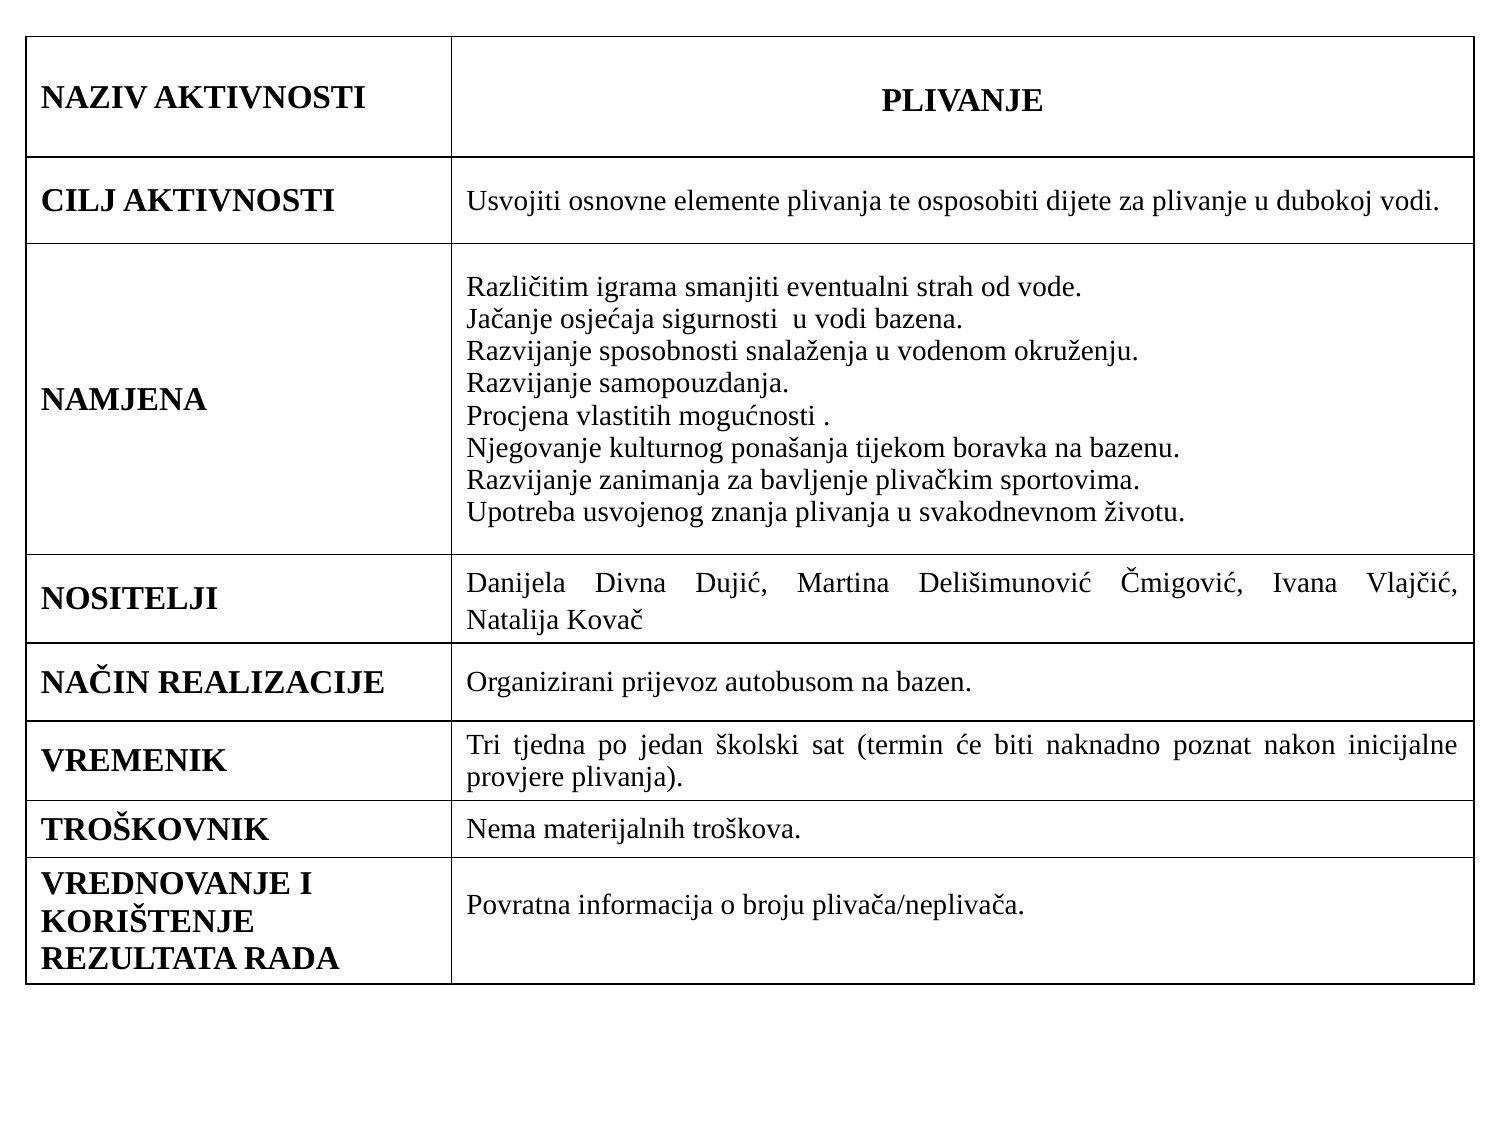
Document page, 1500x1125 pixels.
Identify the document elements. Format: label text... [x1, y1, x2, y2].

table_cell Različitim igrama smanjiti eventualni strah od vode. Jačanje osjećaja sigurnosti u vodi bazena. Razvijanje sposobnosti snalaženja u vodenom okruženju. Razvijanje samopouzdanja. Procjena vlastitih mogućnosti . Njegovanje kulturnog ponašanja tijekom boravka na bazenu. Razvijanje zanimanja za bavljenje plivačkim sportovima. Upotreba usvojenog znanja plivanja u svakodnevnom životu. [452, 244, 1473, 554]
table_cell NAČIN REALIZACIJE [27, 644, 451, 720]
table_cell VREMENIK [27, 722, 451, 800]
table_cell NAMJENA [27, 244, 451, 554]
table_cell Povratna informacija o broju plivača/neplivača. [452, 858, 1473, 983]
table_cell Usvojiti osnovne elemente plivanja te osposobiti dijete za plivanje u dubokoj vodi. [452, 158, 1473, 243]
table_cell TROŠKOVNIK [27, 801, 451, 857]
table_cell NOSITELJI [27, 555, 451, 642]
table_cell Tri tjedna po jedan školski sat (termin će biti naknadno poznat nakon inicijalne provjere plivanja). [452, 722, 1473, 800]
table_cell VREDNOVANJE I KORIŠTENJE REZULTATA RADA [27, 858, 451, 983]
table_cell CILJ AKTIVNOSTI [27, 158, 451, 243]
table_cell Nema materijalnih troškova. [452, 801, 1473, 857]
table_cell Organizirani prijevoz autobusom na bazen. [452, 644, 1473, 720]
table_cell Danijela Divna Dujić, Martina Delišimunović Čmigović, Ivana Vlajčić, Natalija Kovač [452, 555, 1473, 642]
table_header PLIVANJE [452, 37, 1473, 156]
table_header NAZIV AKTIVNOSTI [27, 37, 451, 156]
